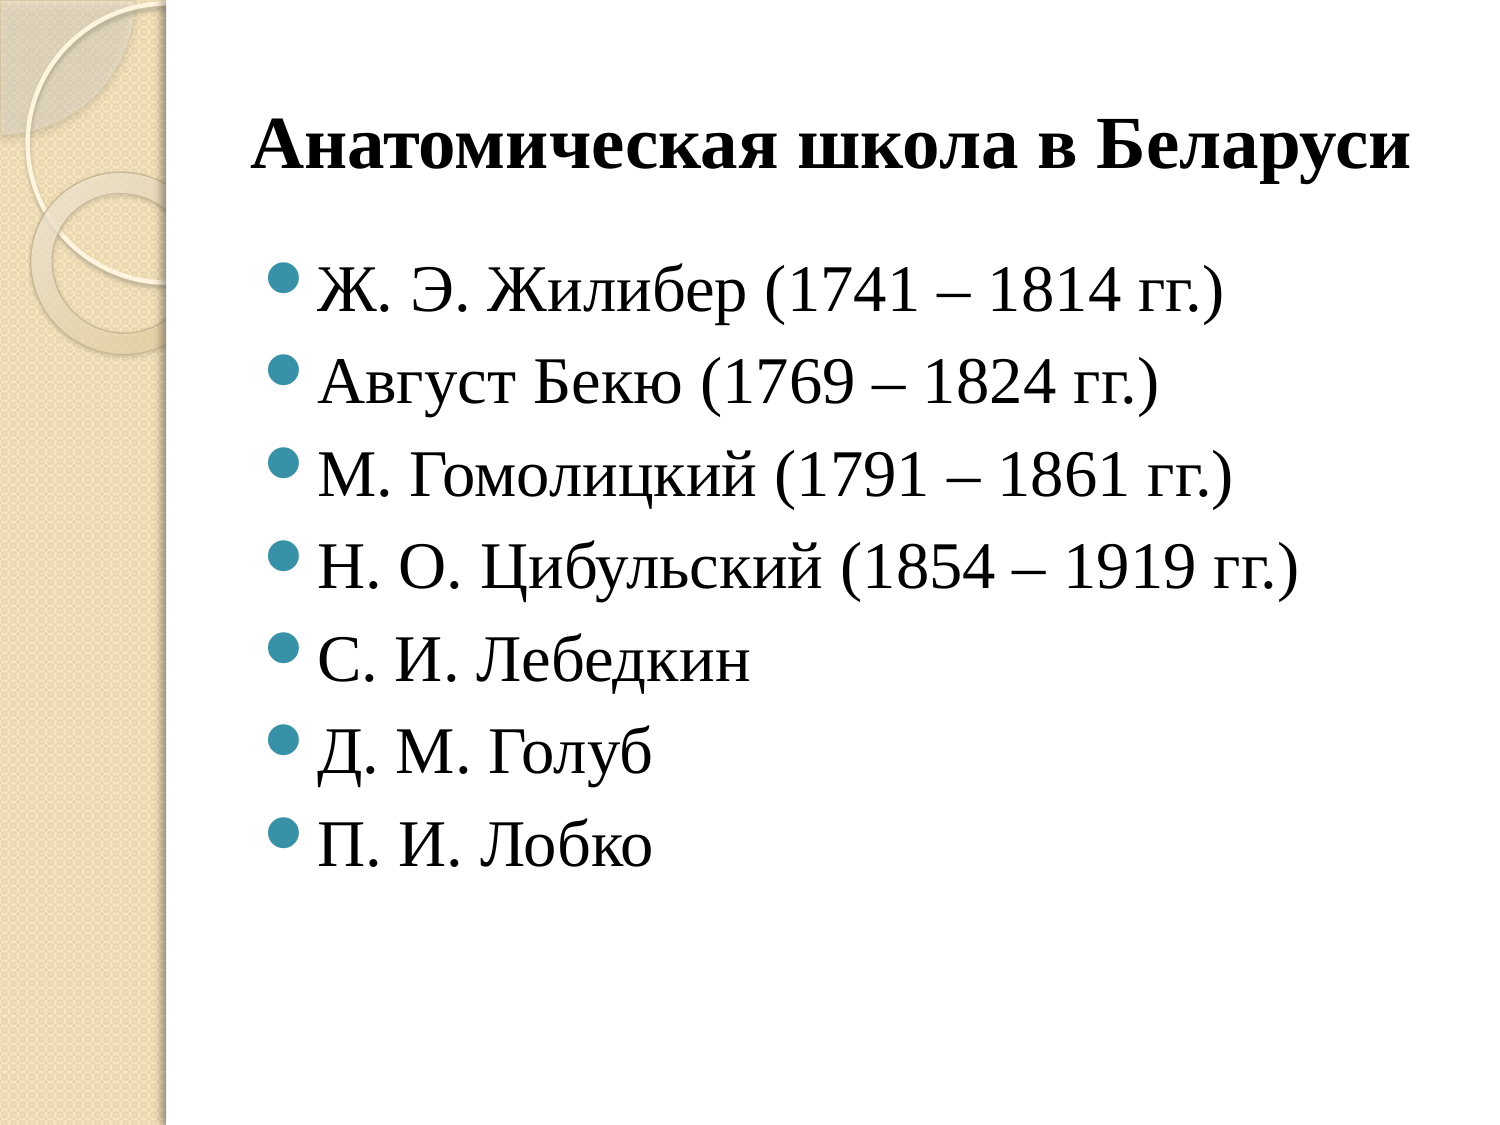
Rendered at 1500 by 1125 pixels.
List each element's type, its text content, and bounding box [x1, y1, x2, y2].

title Анатомическая школа в Беларуси [235, 45, 1466, 233]
list Ж. Э. Жилибер (1741 – 1814 гг.) Август Бекю (1769 – 1824 гг.) М. Гомолицкий (1791 – 1861 гг.) Н. О. Цибульский (1854 – 1919 гг.) С. И. Лебедкин Д. М. Голуб П. И. Лобко [235, 237, 1466, 1025]
